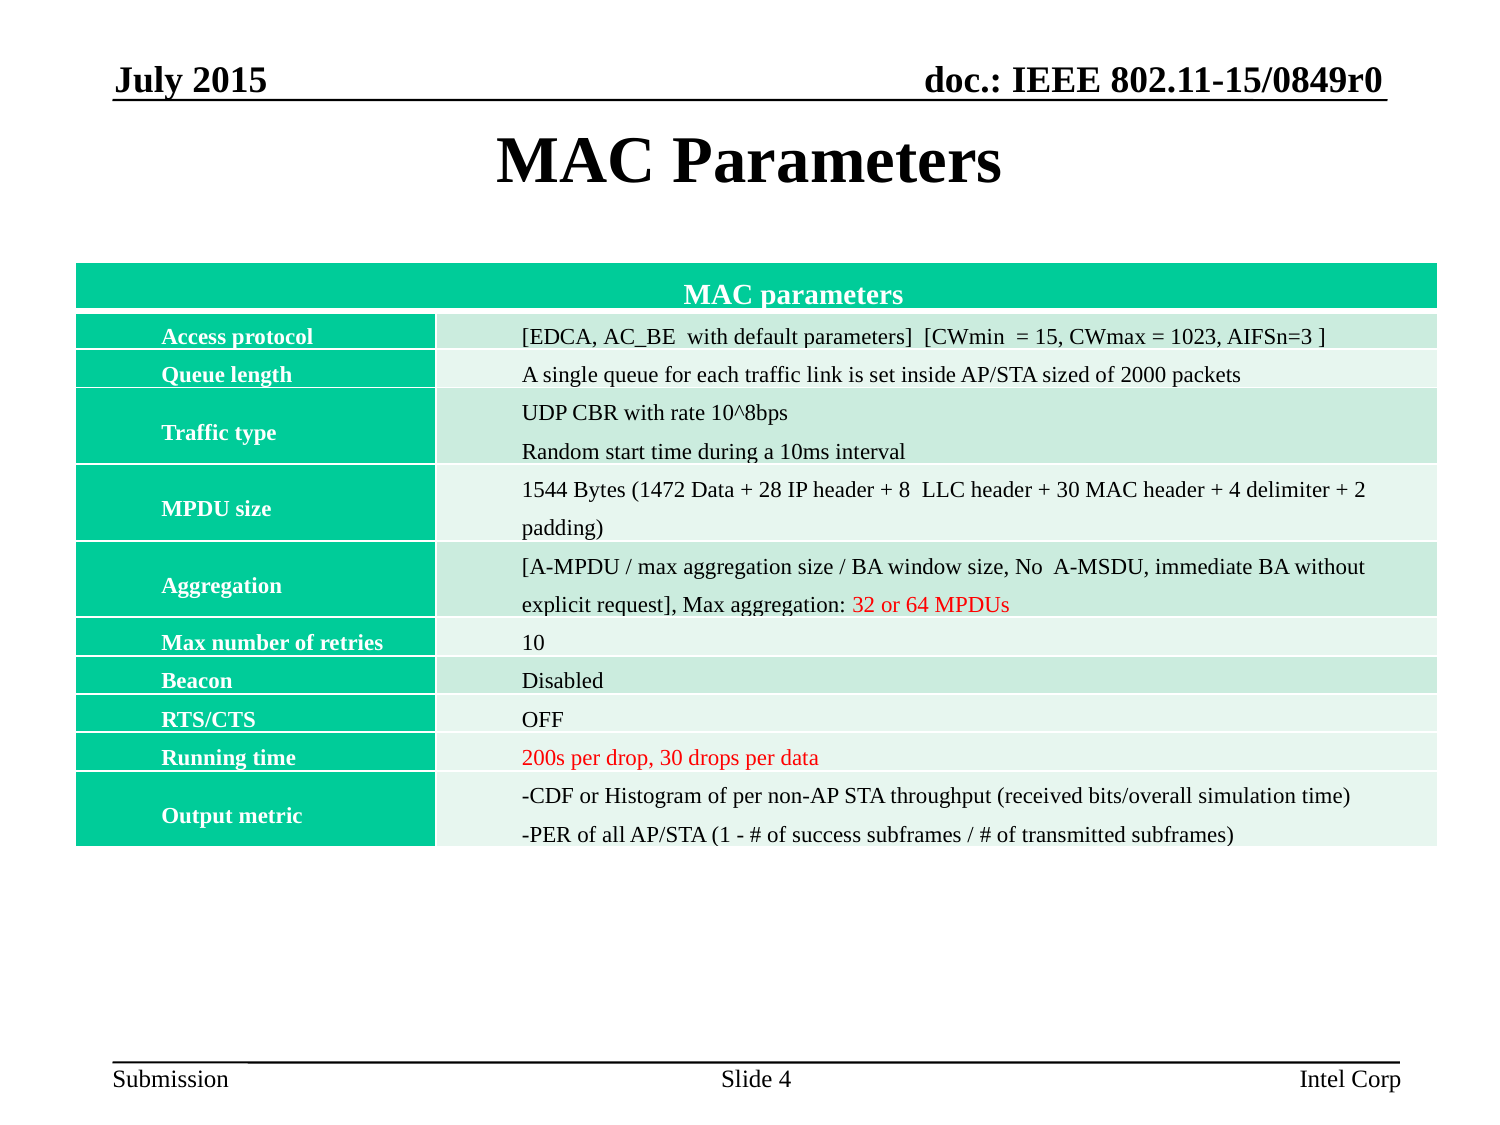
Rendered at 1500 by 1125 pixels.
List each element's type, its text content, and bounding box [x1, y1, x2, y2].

table_cell OFF [437, 695, 1437, 731]
footer Intel Corp [1297, 1061, 1402, 1093]
table_cell [A-MPDU / max aggregation size / BA window size, No A-MSDU, immediate BA without explicit request], Max aggregation: 32 or 64 MPDUs [437, 542, 1437, 616]
slide_number Slide 4 [712, 1061, 800, 1093]
table_cell A single queue for each traffic link is set inside AP/STA sized of 2000 packets [437, 350, 1437, 387]
table_cell 1544 Bytes (1472 Data + 28 IP header + 8 LLC header + 30 MAC header + 4 delimiter + 2 padding) [437, 465, 1437, 540]
table_header MAC parameters [76, 263, 1437, 308]
table_cell [EDCA, AC_BE with default parameters] [CWmin = 15, CWmax = 1023, AIFSn=3 ] [437, 314, 1437, 348]
table_cell Access protocol [76, 314, 435, 348]
table_cell Traffic type [76, 388, 435, 463]
table_cell 200s per drop, 30 drops per data [437, 733, 1437, 770]
table_cell UDP CBR with rate 10^8bps Random start time during a 10ms interval [437, 388, 1437, 463]
table_cell Beacon [76, 657, 435, 693]
table_cell Running time [76, 733, 435, 770]
table_cell RTS/CTS [76, 695, 435, 731]
table_cell Output metric [76, 772, 435, 846]
table_cell Disabled [437, 657, 1437, 693]
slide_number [114, 54, 270, 101]
table_cell MPDU size [76, 465, 435, 540]
table_cell Aggregation [76, 542, 435, 616]
table_cell Max number of retries [76, 618, 435, 655]
table_cell Queue length [76, 350, 435, 387]
table_cell -CDF or Histogram of per non-AP STA throughput (received bits/overall simulation time) -PER of all AP/STA (1 - # of success subframes / # of transmitted subframes) [437, 772, 1437, 846]
title MAC Parameters [112, 112, 1388, 201]
table_cell 10 [437, 618, 1437, 655]
